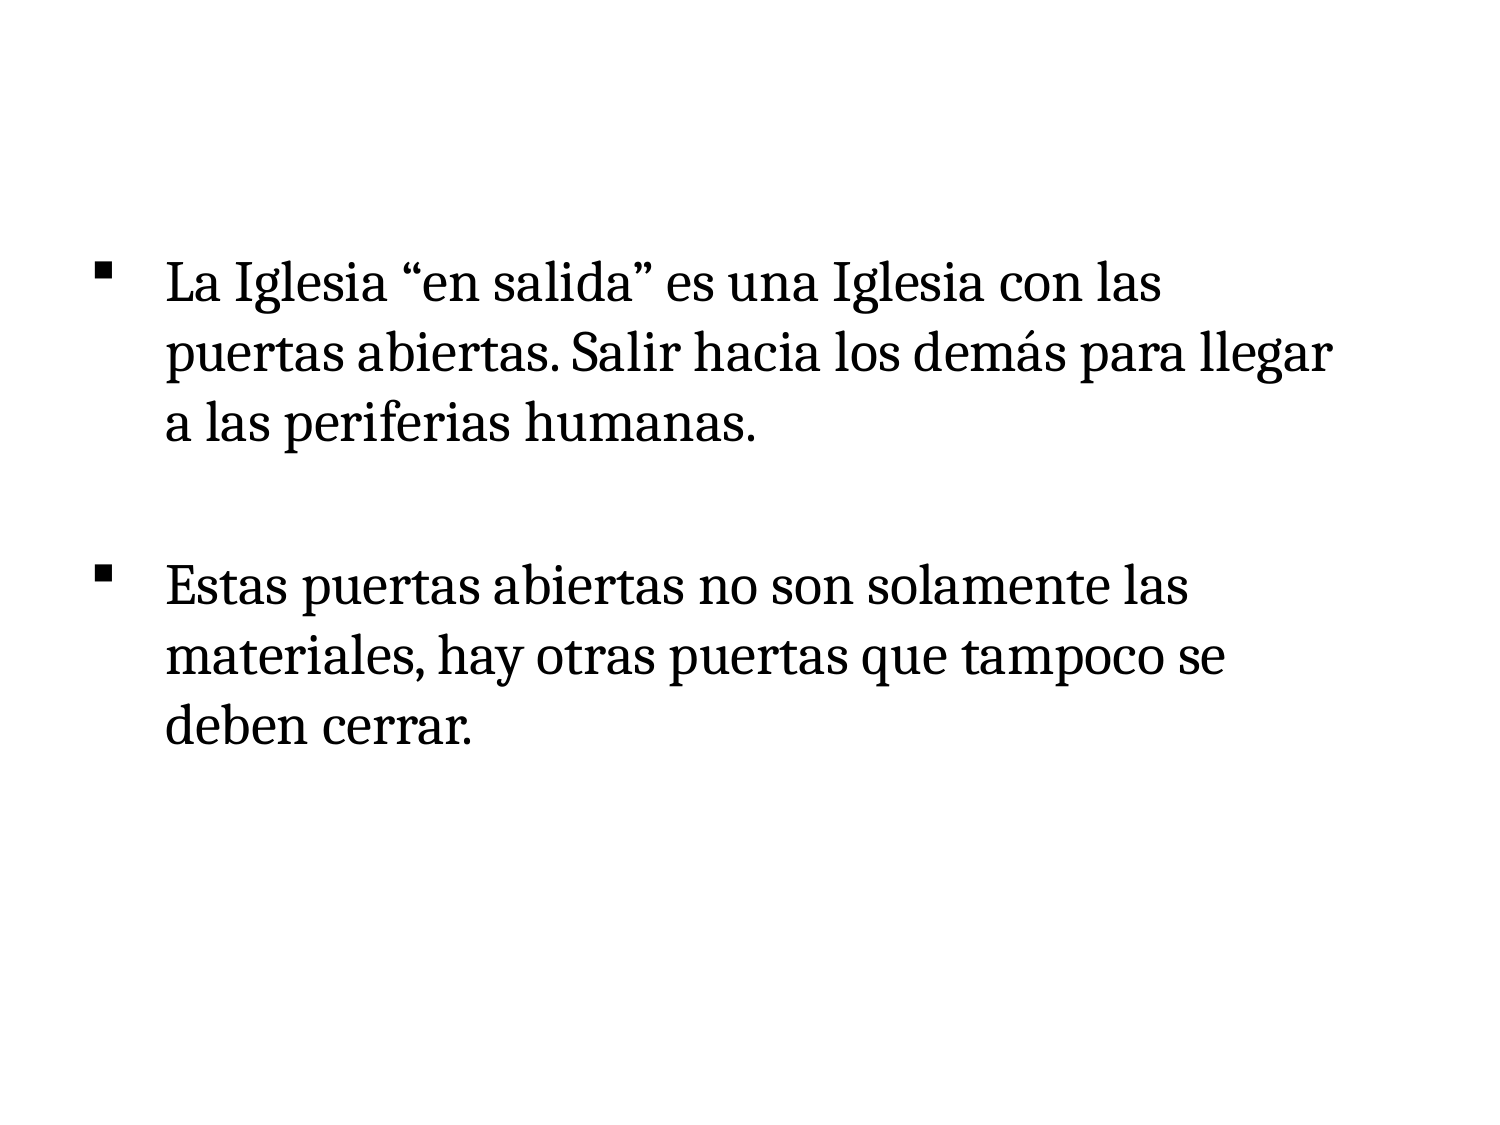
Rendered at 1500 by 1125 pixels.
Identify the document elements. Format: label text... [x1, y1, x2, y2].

list La Iglesia “en salida” es una Iglesia con las puertas abiertas. Salir hacia los demás para llegar a las periferias humanas. Estas puertas abiertas no son solamente las materiales, hay otras puertas que tampoco se deben cerrar. [75, 235, 1365, 1005]
